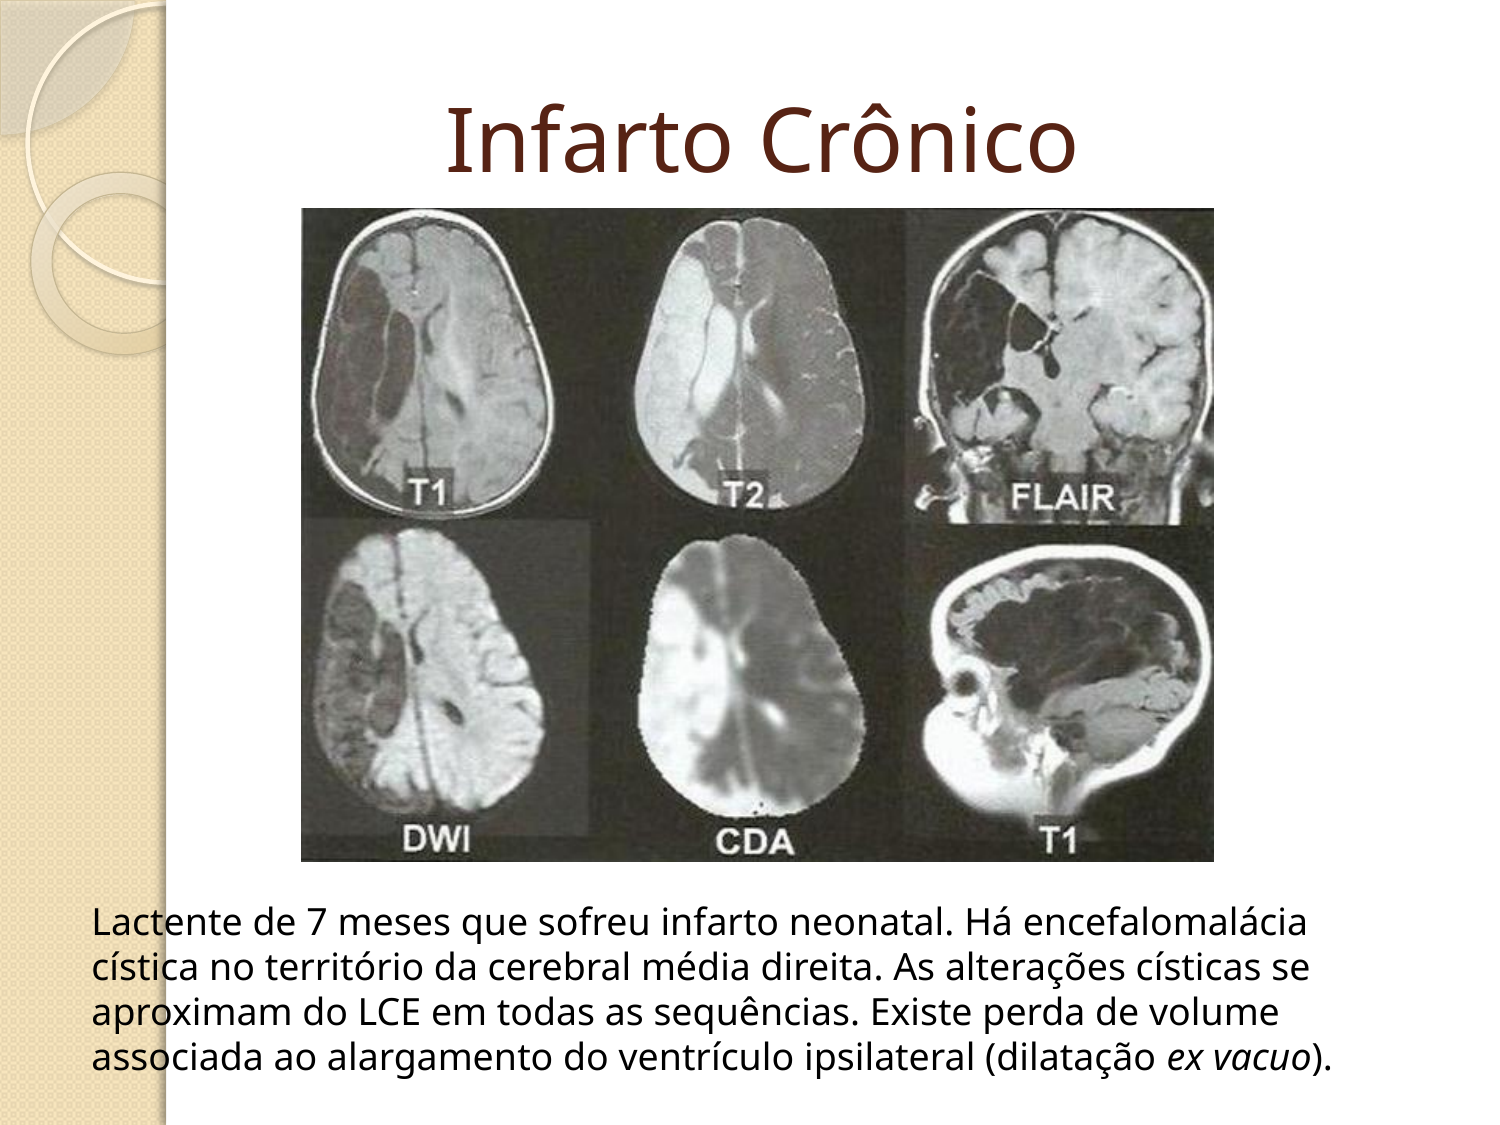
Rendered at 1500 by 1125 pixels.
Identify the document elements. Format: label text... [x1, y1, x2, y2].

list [300, 207, 1214, 862]
title Infarto Crônico [147, 42, 1378, 231]
text_box Lactente de 7 meses que sofreu infarto neonatal. Há encefalomalácia cística no território da cerebral média direita. As alterações císticas se aproximam do LCE em todas as sequências. Existe perda de volume associada ao alargamento do ventrículo ipsilateral (dilatação ex vacuo). [76, 890, 1412, 1086]
